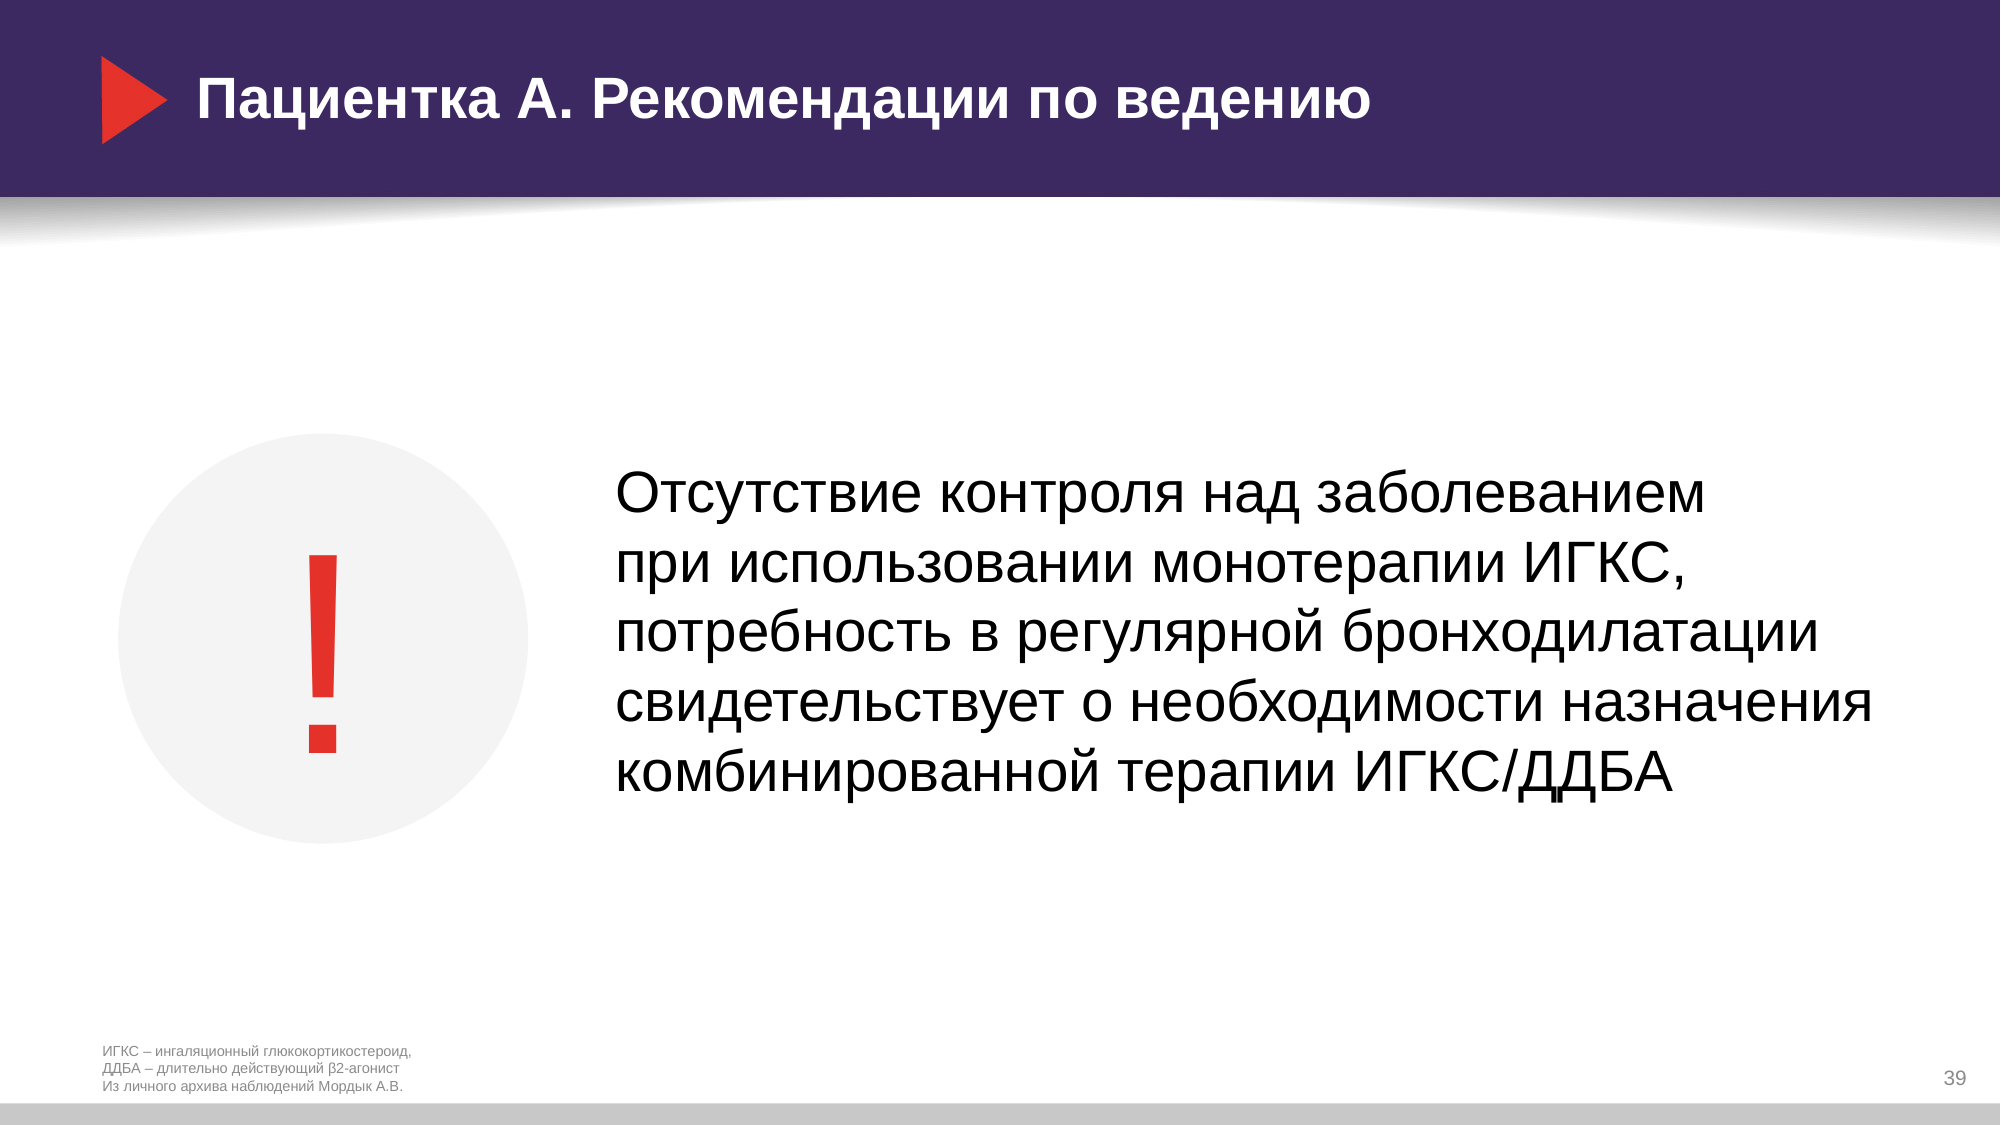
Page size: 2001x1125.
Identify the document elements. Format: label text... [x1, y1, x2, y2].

title Пациентка А. Рекомендации по ведению [181, 0, 1898, 199]
text_box Отсутствие контроля над заболеванием при использовании монотерапии ИГКС, потребность в регулярной бронходилатации свидетельствует о необходимости назначения комбинированной терапии ИГКС/ДДБА [596, 446, 1967, 1094]
picture [0, 0, 2000, 1089]
text_box ! [117, 432, 530, 845]
footer ИГКС – ингаляционный глюкокортикостероид, ДДБА – длительно действующий β2-агонист Из личного архива наблюдений Мордык А.В. [102, 1042, 596, 1094]
